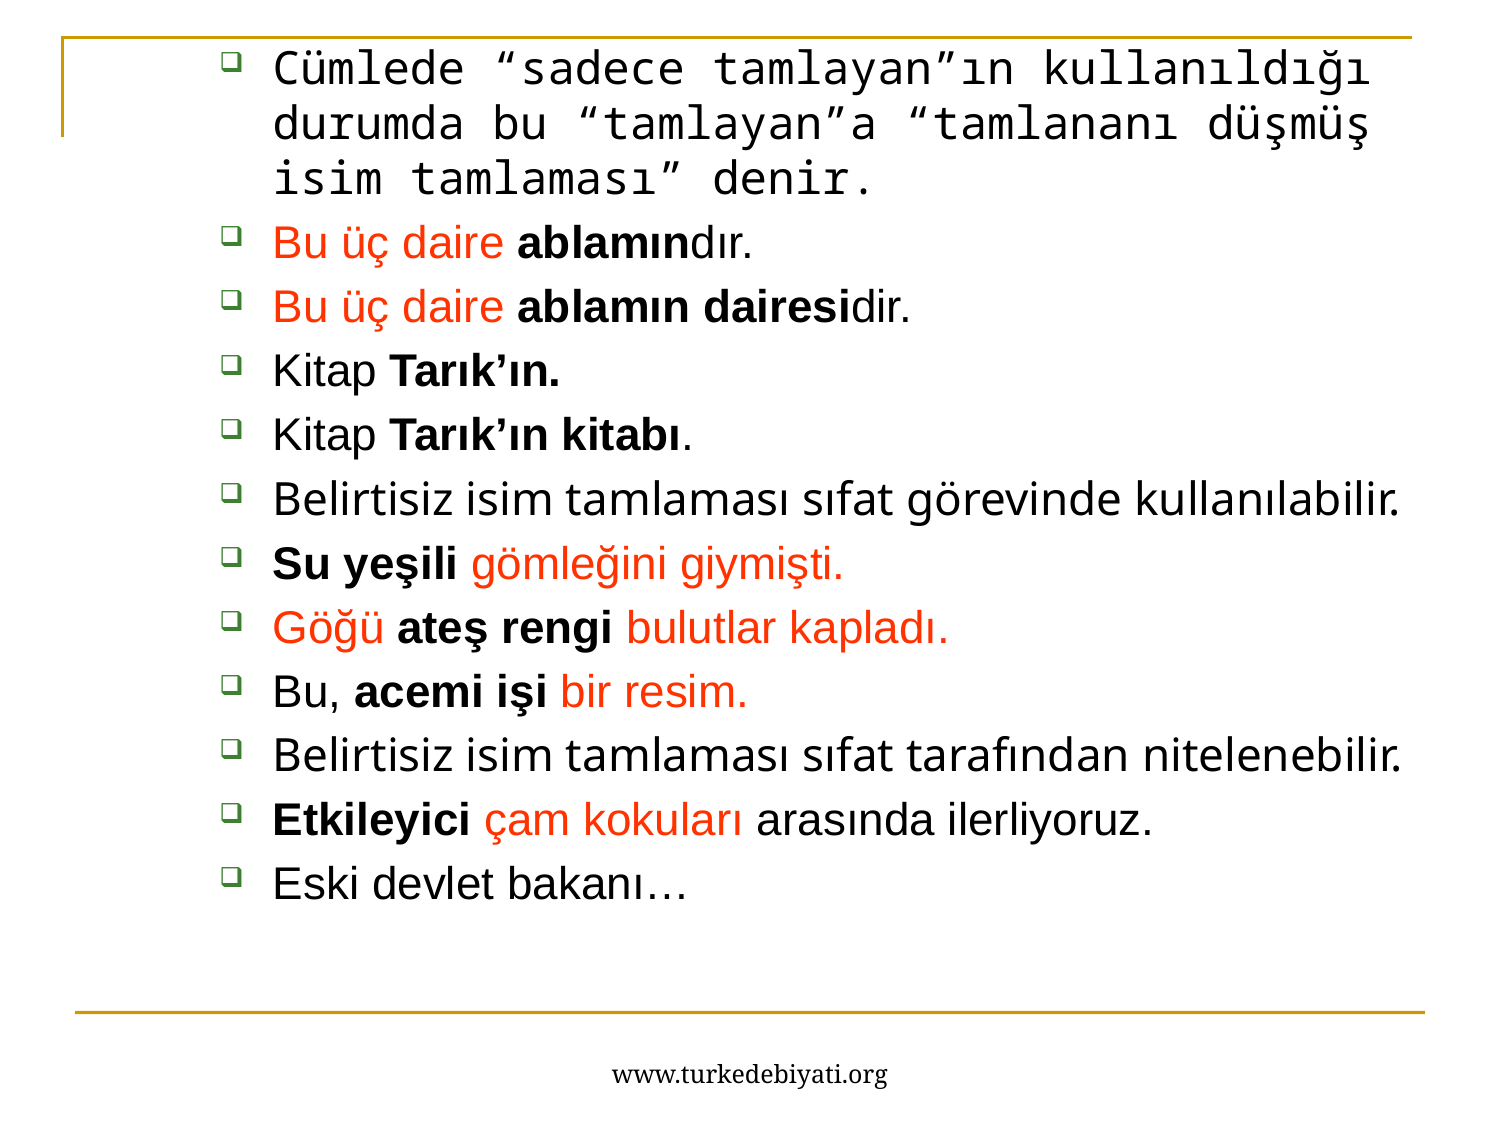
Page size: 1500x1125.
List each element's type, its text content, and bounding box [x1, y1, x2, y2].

list Cümlede “sadece tamlayan”ın kullanıldığı durumda bu “tamlayan”a “tamlananı düşmüş isim tamlaması” denir. Bu üç daire ablamındır. Bu üç daire ablamın dairesidir. Kitap Tarık’ın. Kitap Tarık’ın kitabı. Belirtisiz isim tamlaması sıfat görevinde kullanılabilir. Su yeşili gömleğini giymişti. Göğü ateş rengi bulutlar kapladı. Bu, acemi işi bir resim. Belirtisiz isim tamlaması sıfat tarafından nitelenebilir. Etkileyici çam kokuları arasında ilerliyoruz. Eski devlet bakanı… [147, 31, 1423, 806]
footer www.turkedebiyati.org [512, 1025, 988, 1100]
